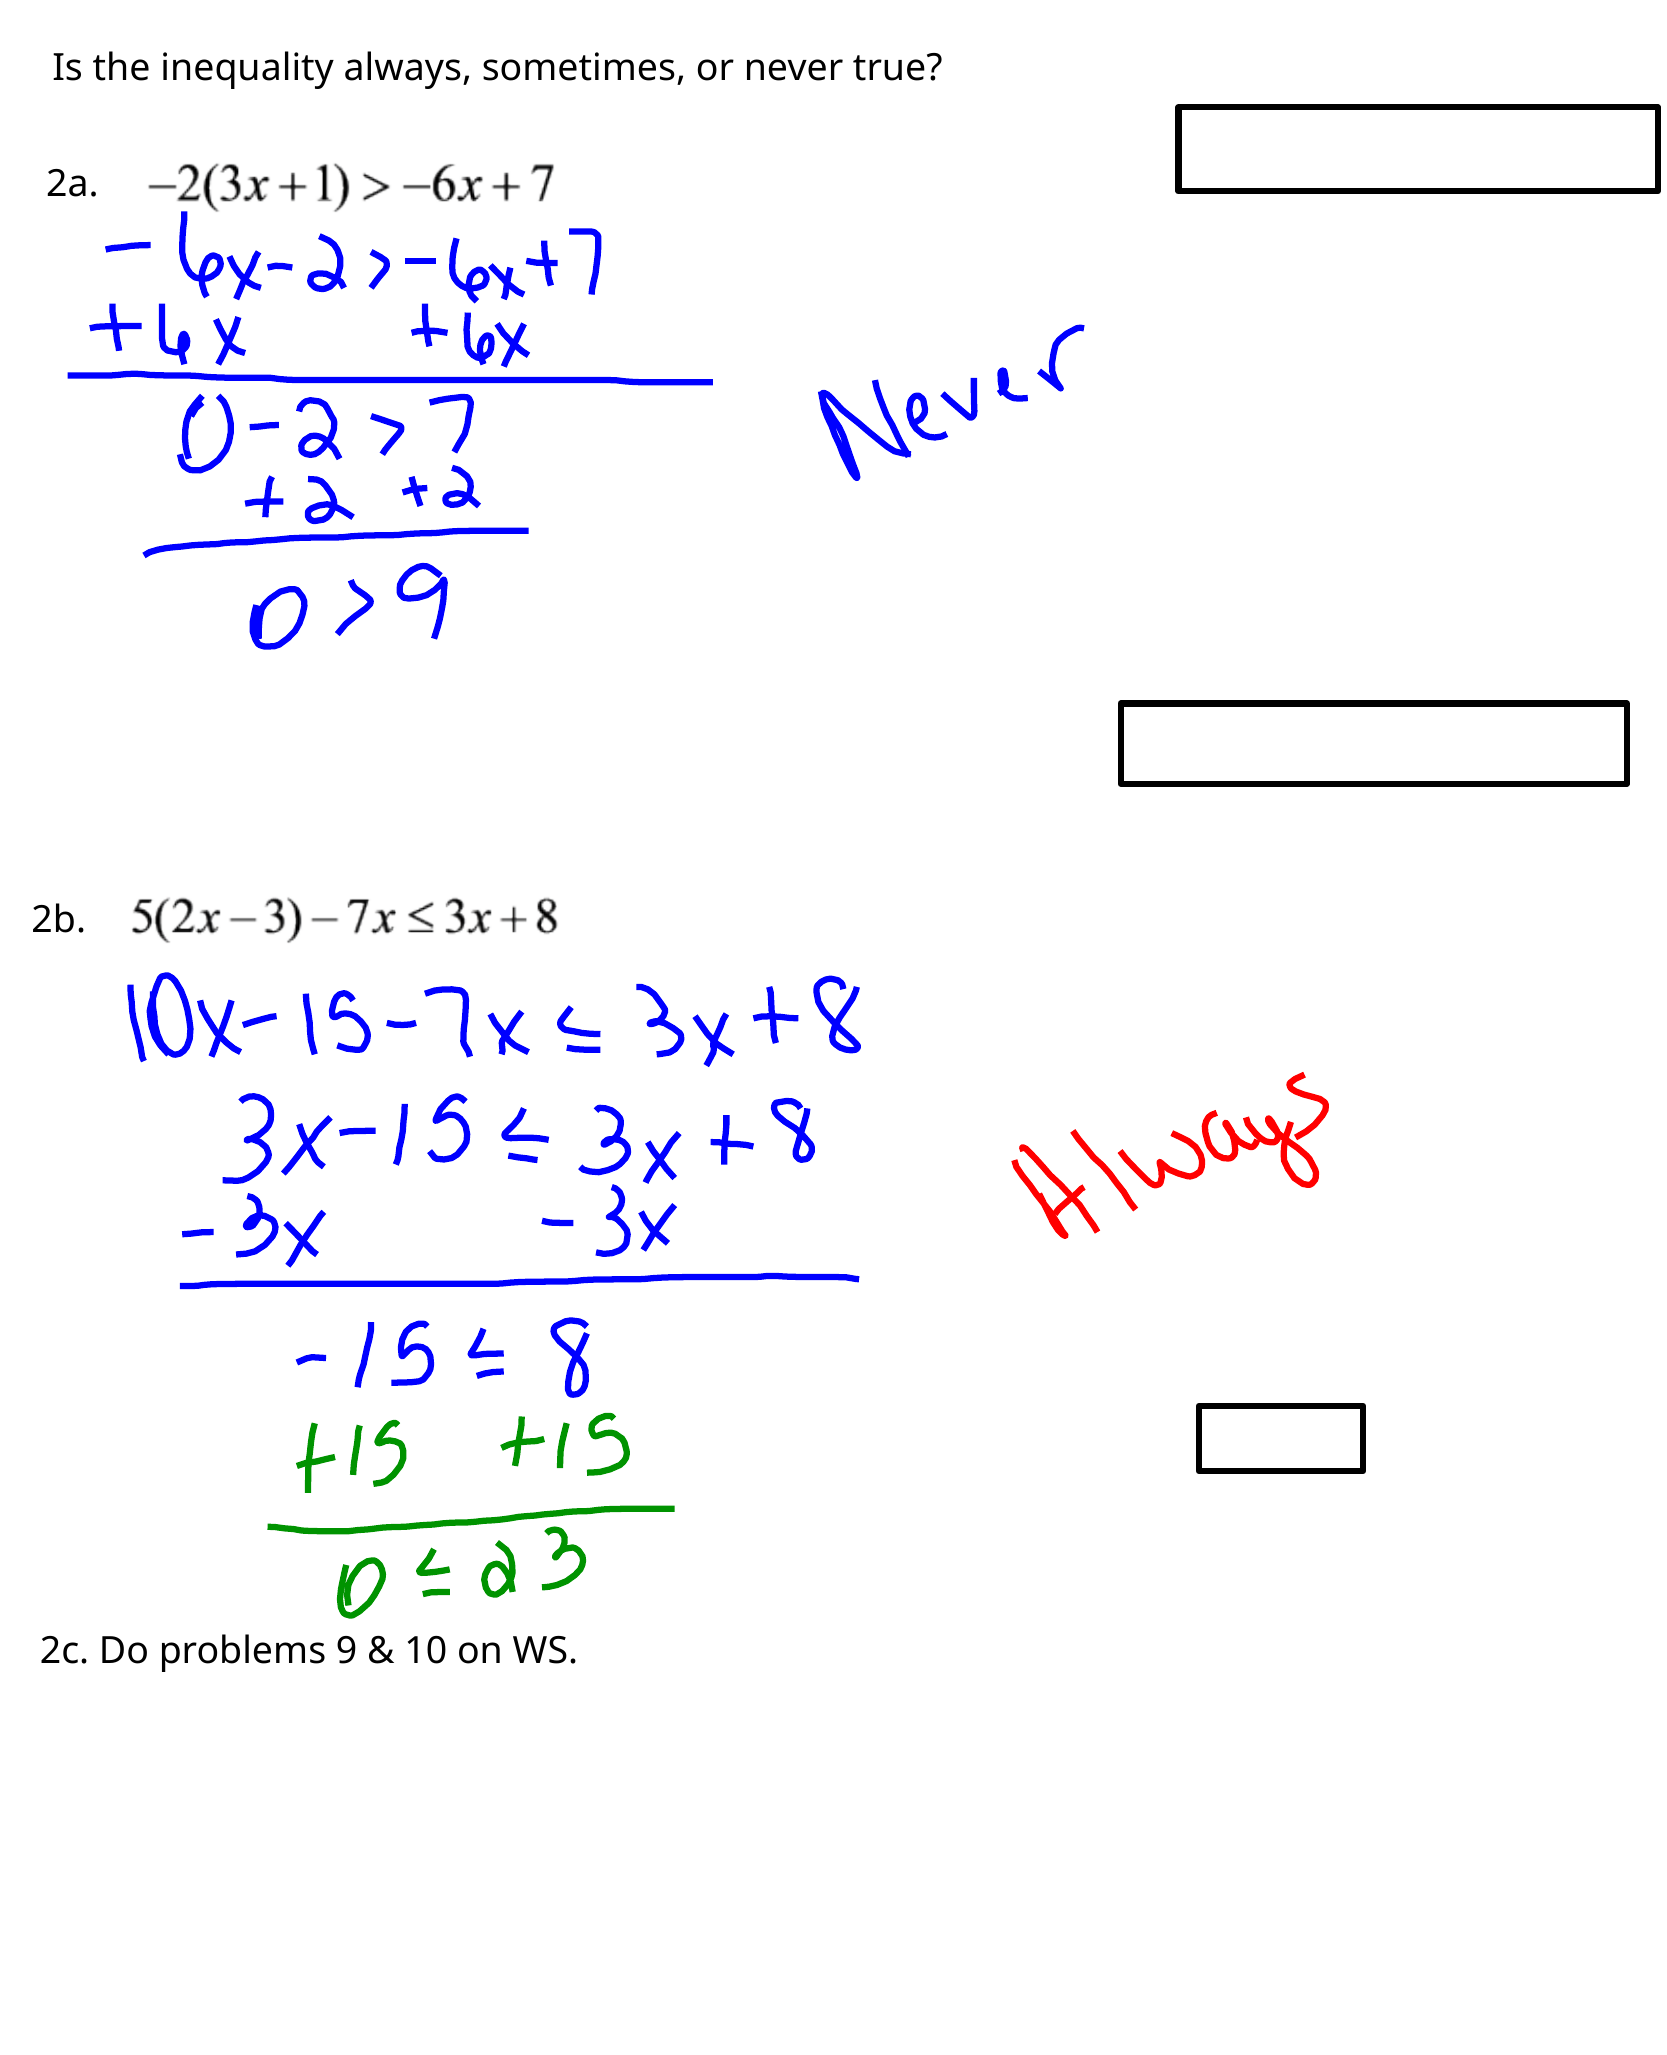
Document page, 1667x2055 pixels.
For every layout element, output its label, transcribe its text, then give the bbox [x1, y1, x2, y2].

text_box Is the inequality always, sometimes, or never true? [766, 35, 1181, 96]
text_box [67, 303, 714, 383]
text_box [1014, 1074, 1326, 1237]
text_box [1119, 701, 1629, 786]
picture [0, 691, 763, 1151]
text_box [179, 1195, 860, 1287]
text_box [820, 327, 1085, 479]
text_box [105, 211, 599, 302]
text_box [1176, 105, 1660, 193]
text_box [222, 1096, 813, 1183]
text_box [143, 395, 529, 647]
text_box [296, 1320, 588, 1395]
text_box [1197, 1404, 1365, 1473]
picture [0, 0, 761, 419]
text_box 2c. Do problems 9 & 10 on WS. [24, 1618, 747, 1679]
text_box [267, 1415, 675, 1616]
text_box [130, 975, 859, 1066]
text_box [541, 1186, 675, 1194]
